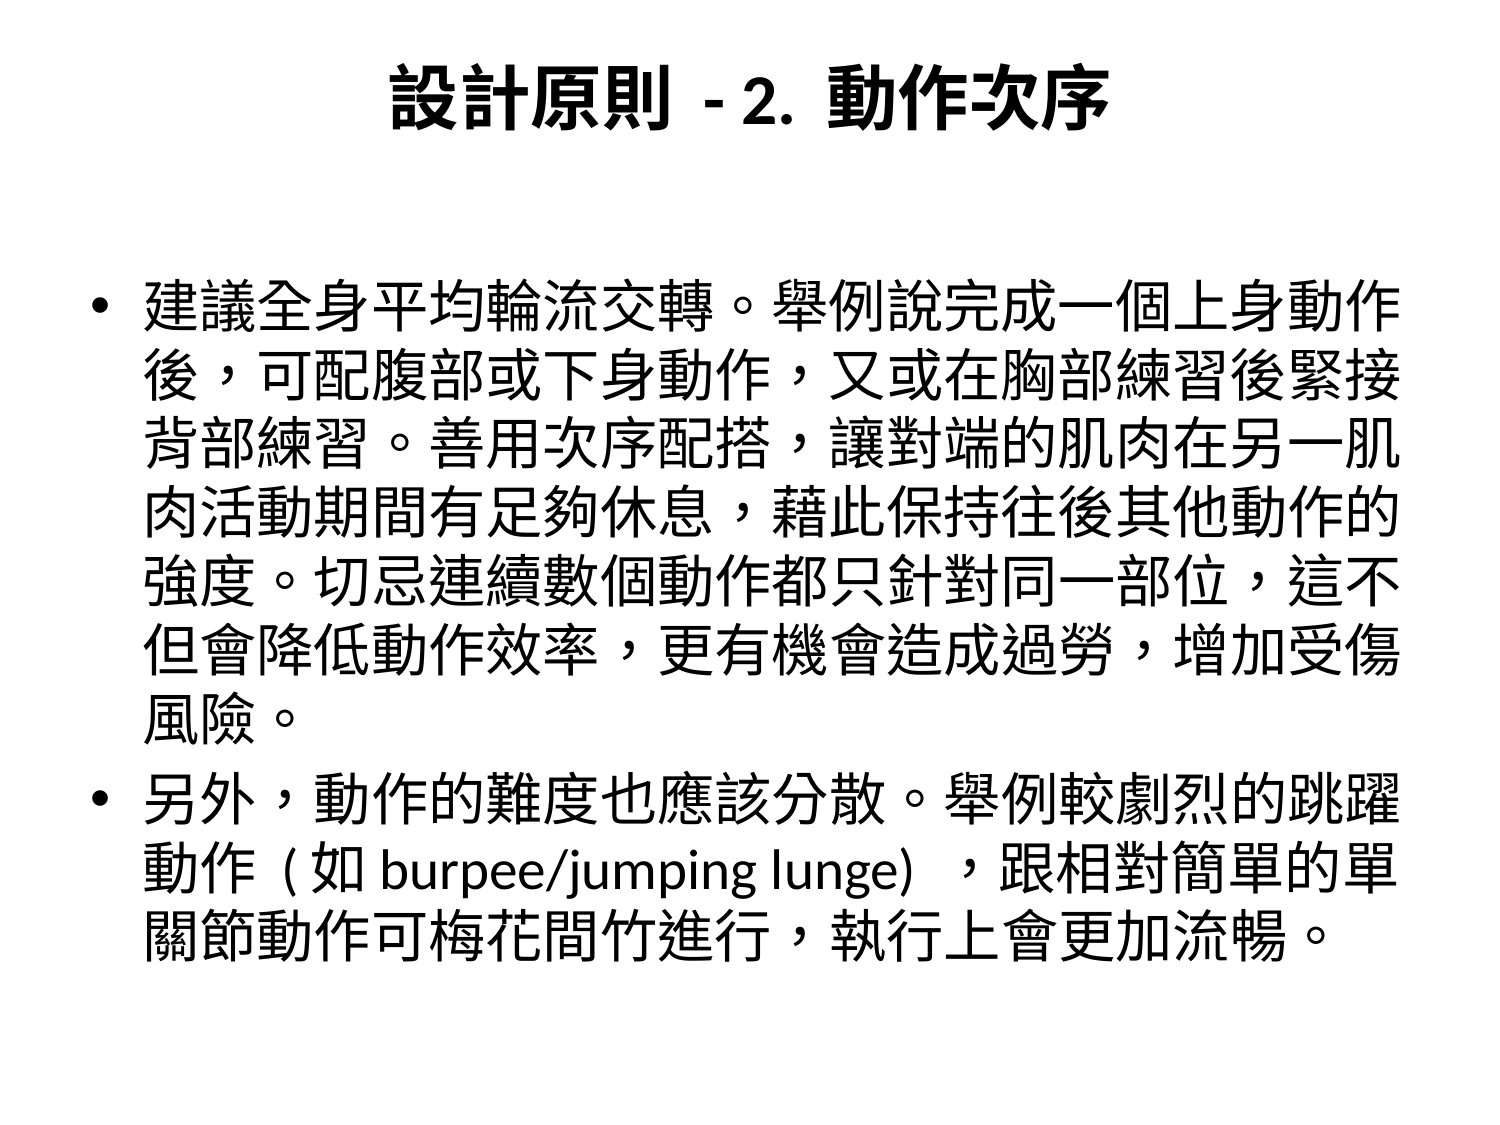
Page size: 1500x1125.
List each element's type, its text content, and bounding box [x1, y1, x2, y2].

list 建議全身平均輪流交轉。舉例說完成一個上身動作後，可配腹部或下身動作，又或在胸部練習後緊接背部練習。善用次序配搭，讓對端的肌肉在另一肌肉活動期間有足夠休息，藉此保持往後其他動作的強度。切忌連續數個動作都只針對同一部位，這不但會降低動作效率，更有機會造成過勞，增加受傷風險。 另外，動作的難度也應該分散。舉例較劇烈的跳躍動作 (如burpee/jumping lunge) ，跟相對簡單的單關節動作可梅花間竹進行，執行上會更加流暢。 [75, 262, 1425, 1005]
title 設計原則 - 2. 動作次序 [75, 45, 1425, 233]
